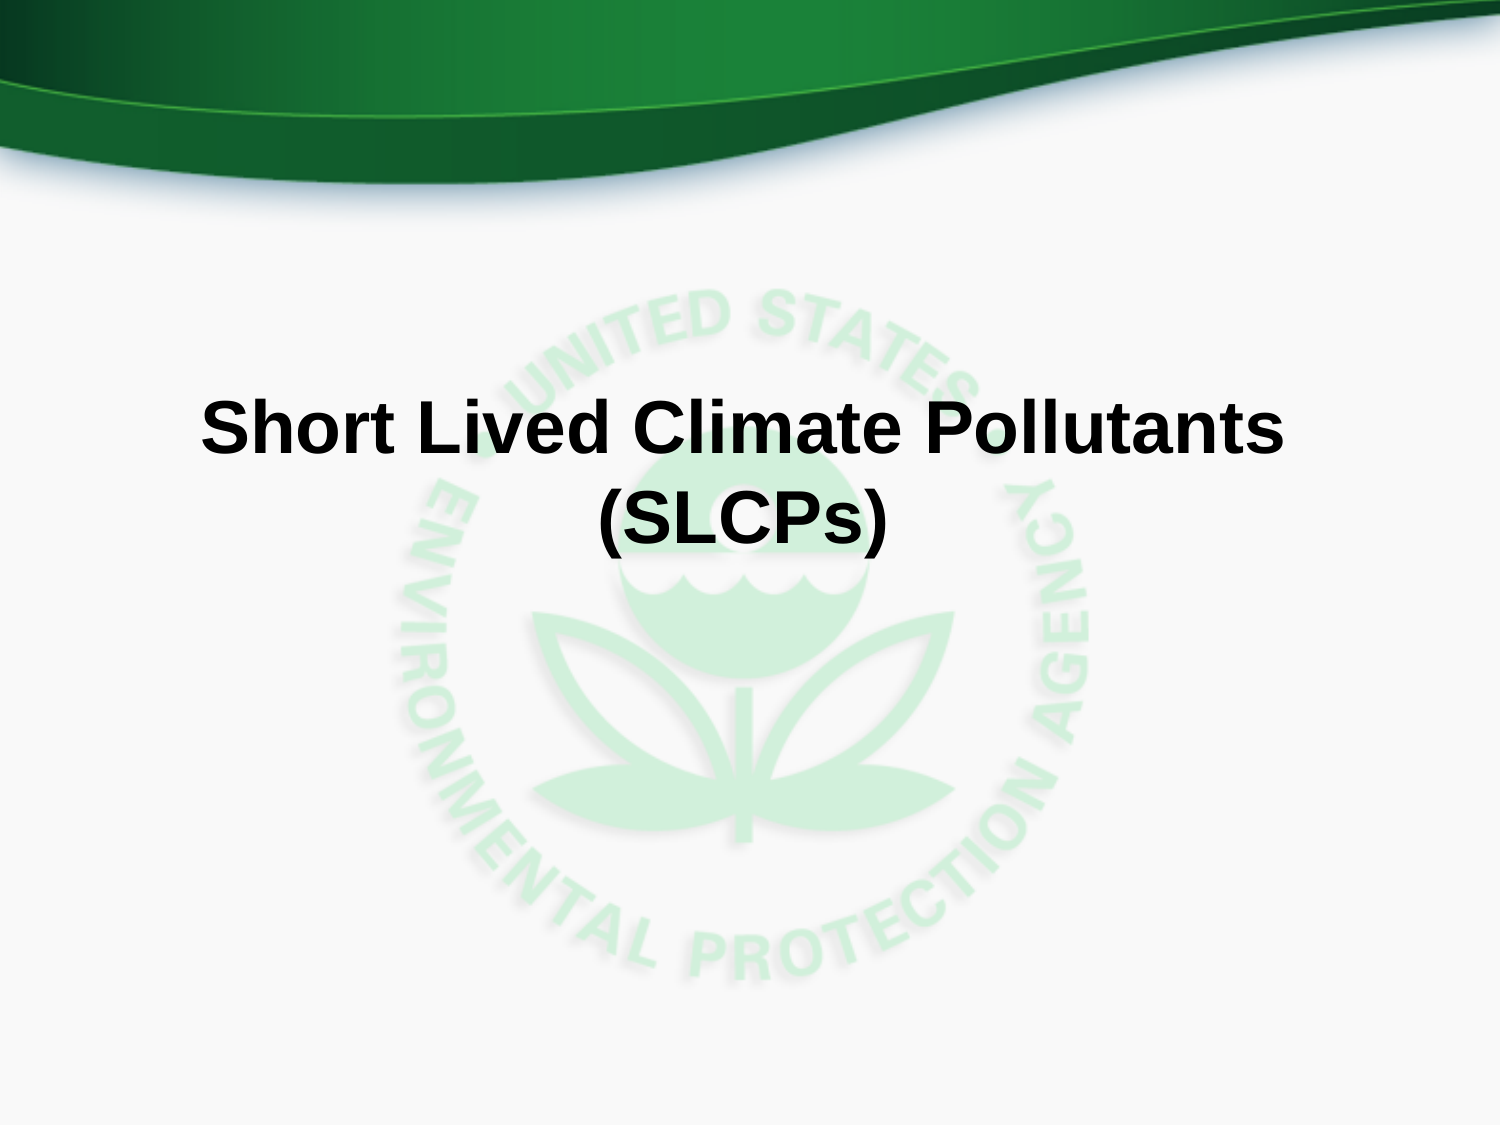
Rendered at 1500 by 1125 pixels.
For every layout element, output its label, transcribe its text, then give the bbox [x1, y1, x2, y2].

picture [0, 0, 1500, 1125]
title Short Lived Climate Pollutants (SLCPs) [37, 374, 1451, 563]
